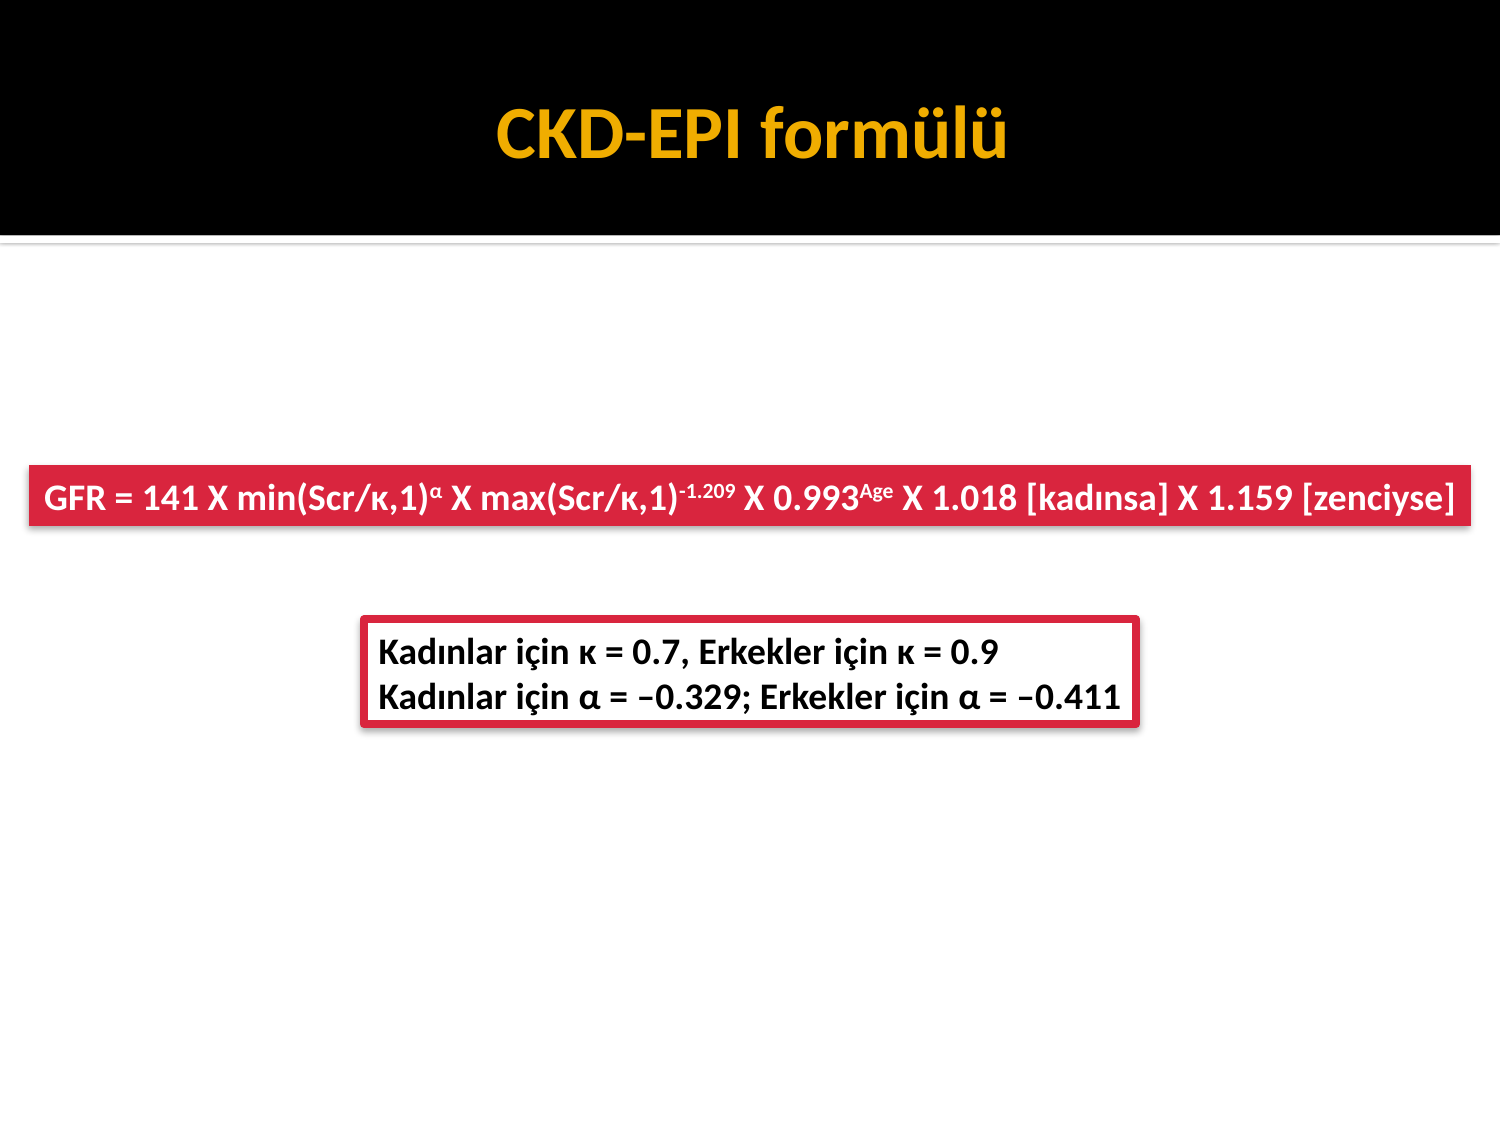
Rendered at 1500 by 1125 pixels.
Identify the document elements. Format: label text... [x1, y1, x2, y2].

text_box Kadınlar için κ = 0.7, Erkekler için κ = 0.9 Kadınlar için α = –0.329; Erkekler için α = –0.411 [360, 615, 1140, 728]
text_box GFR = 141 X min(Scr/κ,1)α X max(Scr/κ,1)-1.209 X 0.993Age X 1.018 [kadınsa] X 1.159 [zenciyse] [29, 465, 1471, 526]
title CKD-EPI formülü [75, 25, 1425, 231]
